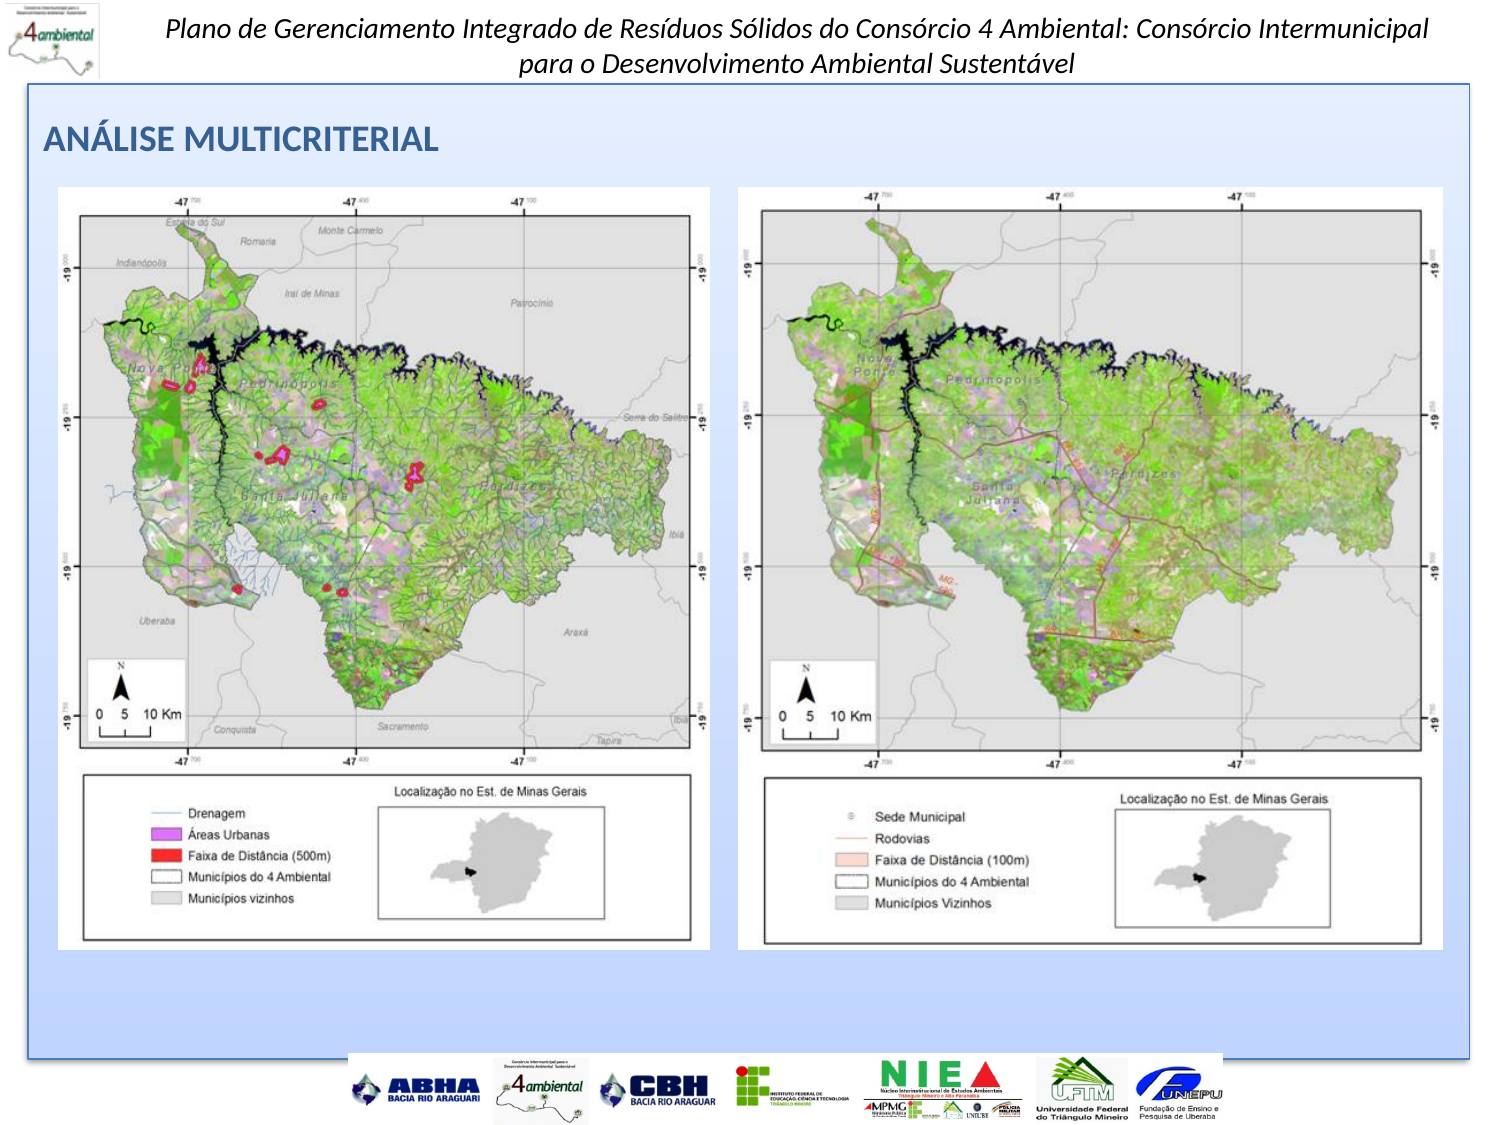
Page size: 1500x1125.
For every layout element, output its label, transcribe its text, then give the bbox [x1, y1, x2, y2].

text_box Plano de Gerenciamento Integrado de Resíduos Sólidos do Consórcio 4 Ambiental: Consórcio Intermunicipal para o Desenvolvimento Ambiental Sustentável [123, 2, 1471, 122]
picture [738, 187, 1444, 950]
picture [5, 1, 101, 79]
subtitle ANÁLISE MULTICRITERIAL [27, 83, 1470, 1060]
picture [58, 187, 710, 950]
picture [348, 1052, 1223, 1125]
